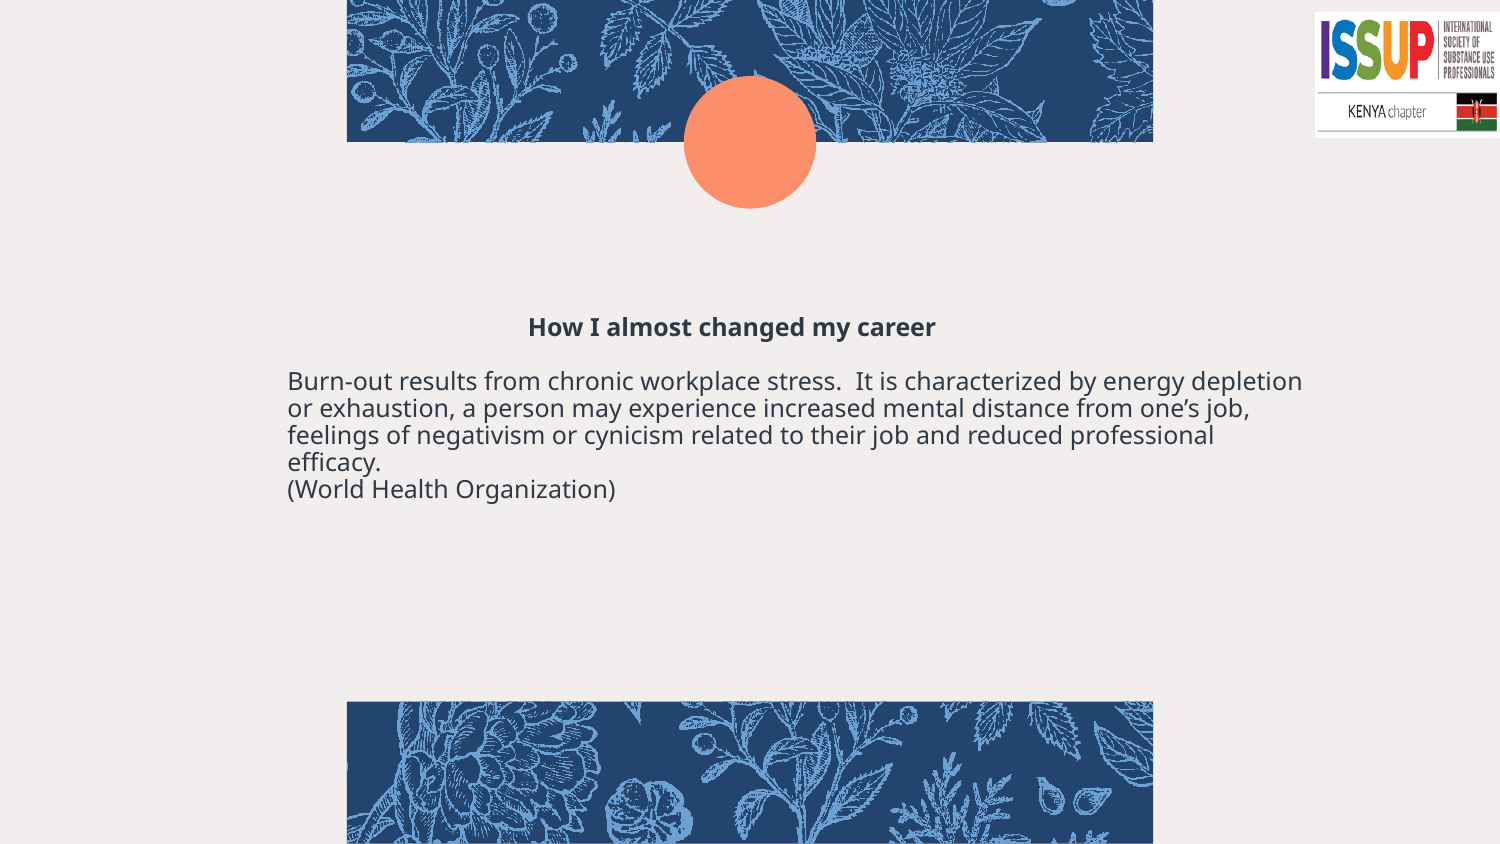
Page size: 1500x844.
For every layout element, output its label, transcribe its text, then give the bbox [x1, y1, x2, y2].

picture [346, 701, 1154, 844]
picture [1315, 12, 1500, 138]
picture [346, 0, 1154, 126]
title How I almost changed my career Burn-out results from chronic workplace stress. It is characterized by energy depletion or exhaustion, a person may experience increased mental distance from one’s job, feelings of negativism or cynicism related to their job and reduced professional efficacy. (World Health Organization) [287, 481, 1310, 696]
title How I almost changed my career Burn-out results from chronic workplace stress. It is characterized by energy depletion or exhaustion, a person may experience increased mental distance from one’s job, feelings of negativism or cynicism related to their job and reduced professional efficacy. (World Health Organization) [287, 126, 1310, 421]
subtitle [190, 421, 1310, 481]
